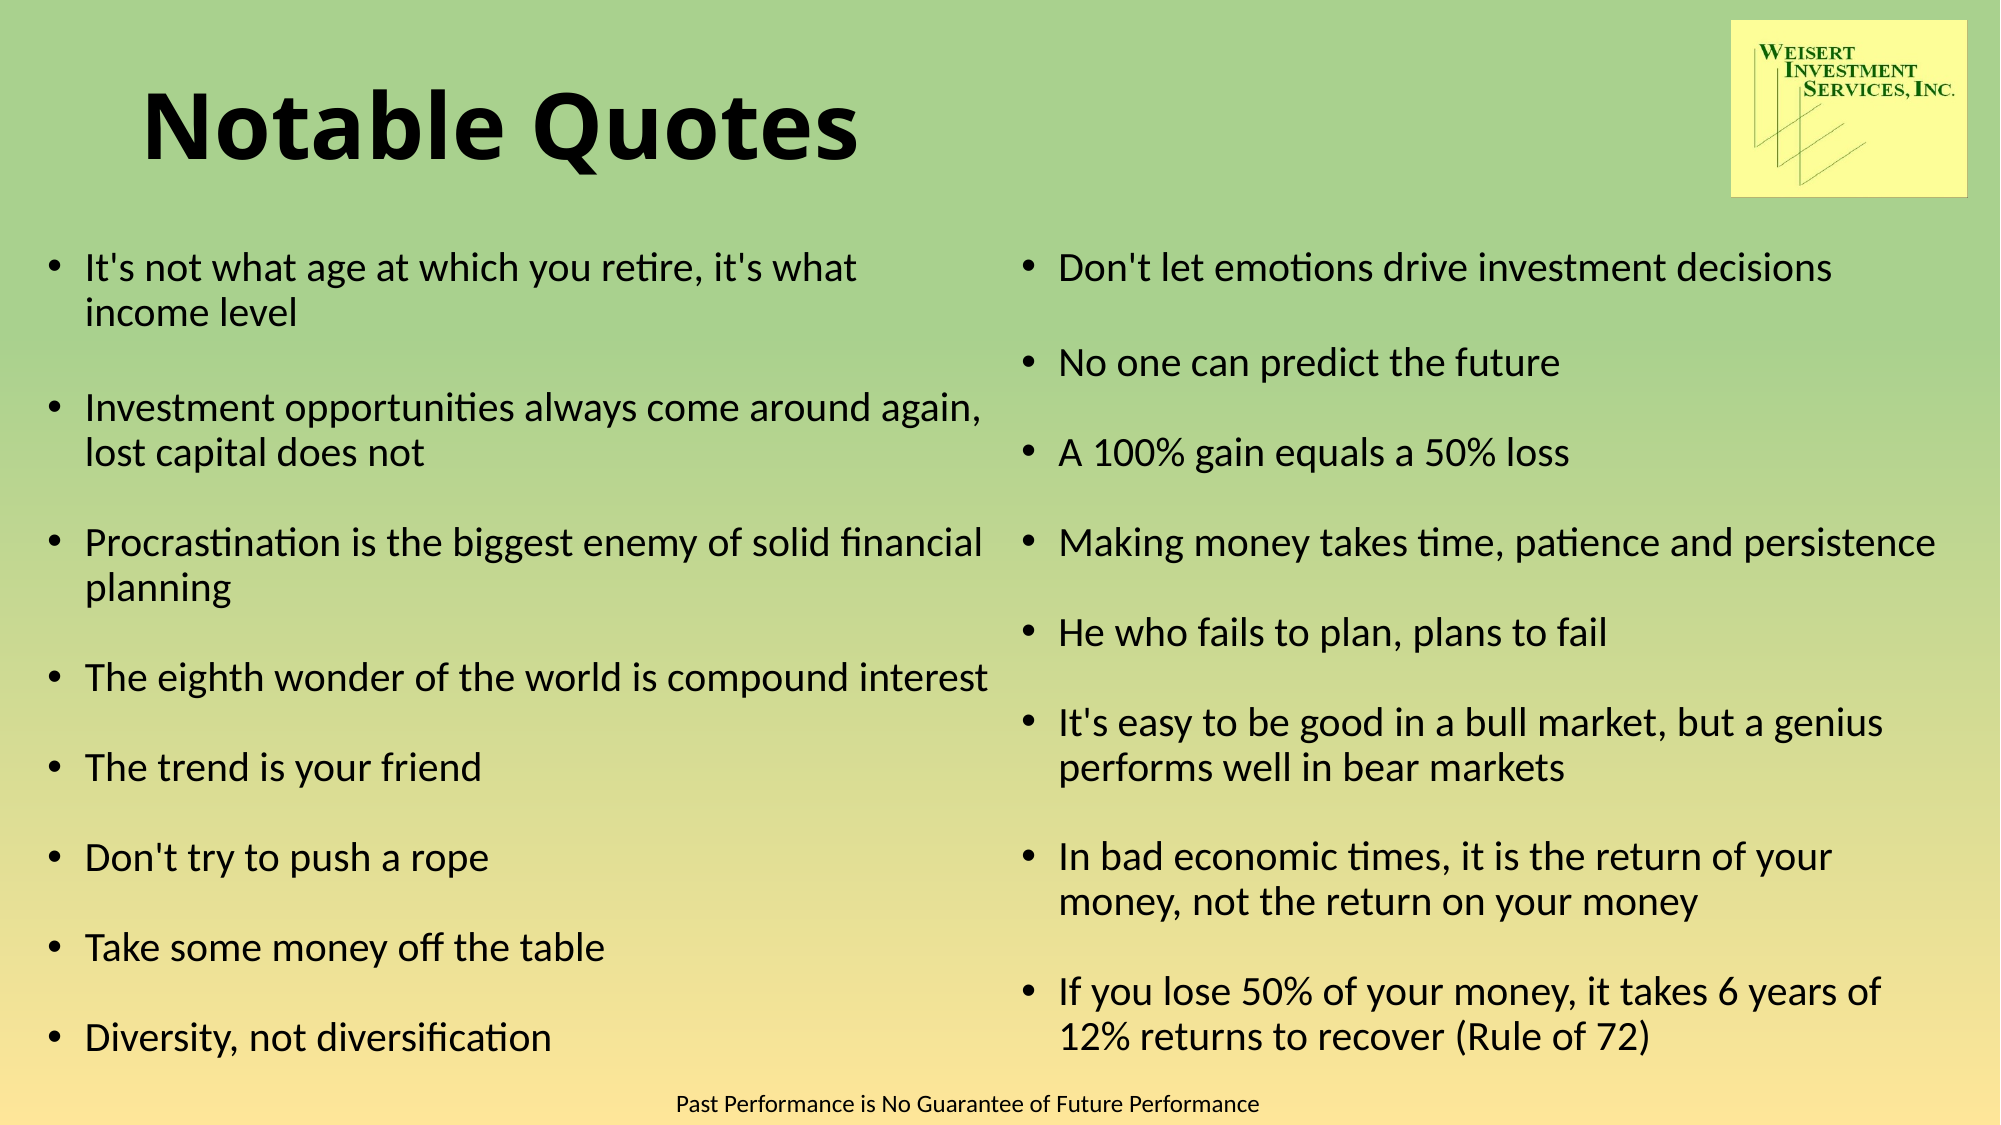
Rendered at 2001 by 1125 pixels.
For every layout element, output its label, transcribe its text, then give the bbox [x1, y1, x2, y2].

picture [1731, 20, 1968, 198]
list Don't let emotions drive investment decisions No one can predict the future A 100% gain equals a 50% loss Making money takes time, patience and persistence He who fails to plan, plans to fail It's easy to be good in a bull market, but a genius performs well in bear markets In bad economic times, it is the return of your money, not the return on your money If you lose 50% of your money, it takes 6 years of 12% returns to recover (Rule of 72) [1006, 238, 1957, 1081]
text_box Past Performance is No Guarantee of Future Performance [624, 1079, 1319, 1125]
list It's not what age at which you retire, it's what income level Investment opportunities always come around again, lost capital does not Procrastination is the biggest enemy of solid financial planning The eighth wonder of the world is compound interest The trend is your friend Don't try to push a rope Take some money off the table Diversity, not diversification [32, 238, 1006, 952]
title Notable Quotes [125, 20, 1850, 238]
